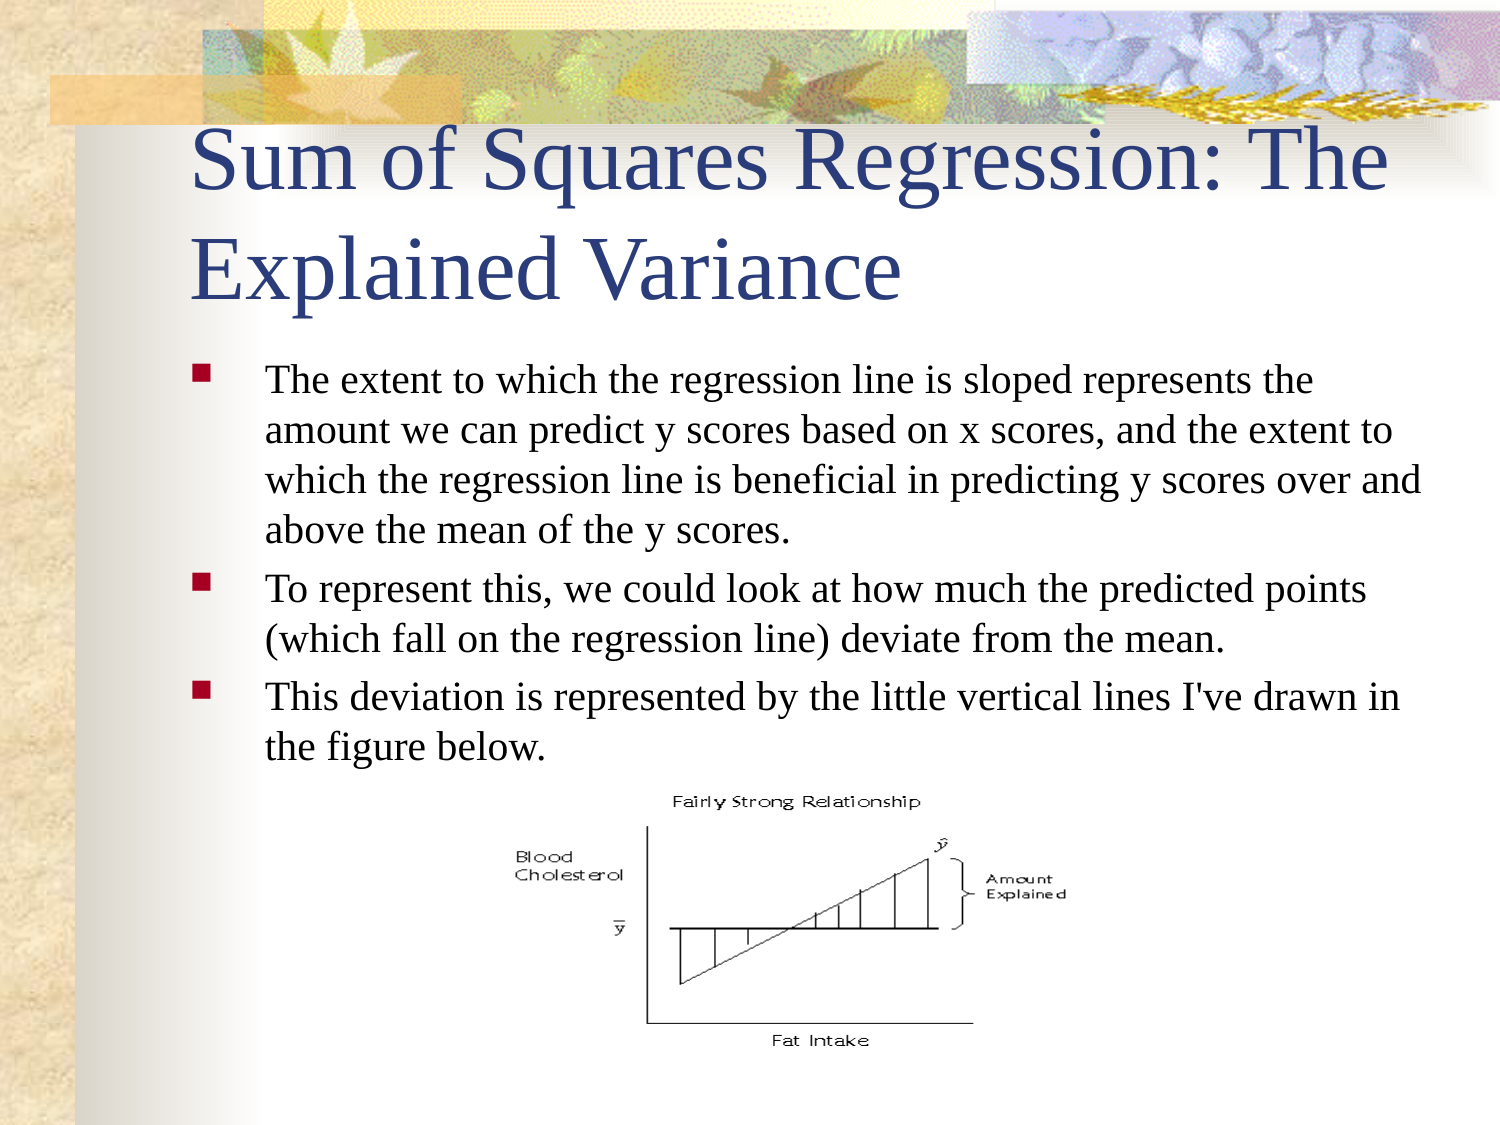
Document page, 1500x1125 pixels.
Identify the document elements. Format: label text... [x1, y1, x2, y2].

picture [499, 787, 1079, 1055]
list The extent to which the regression line is sloped represents the amount we can predict y scores based on x scores, and the extent to which the regression line is beneficial in predicting y scores over and above the mean of the y scores. To represent this, we could look at how much the predicted points (which fall on the regression line) deviate from the mean. This deviation is represented by the little vertical lines I've drawn in the figure below. [174, 344, 1451, 1020]
picture [0, 0, 1500, 1125]
title Sum of Squares Regression: The Explained Variance [174, 137, 1451, 326]
